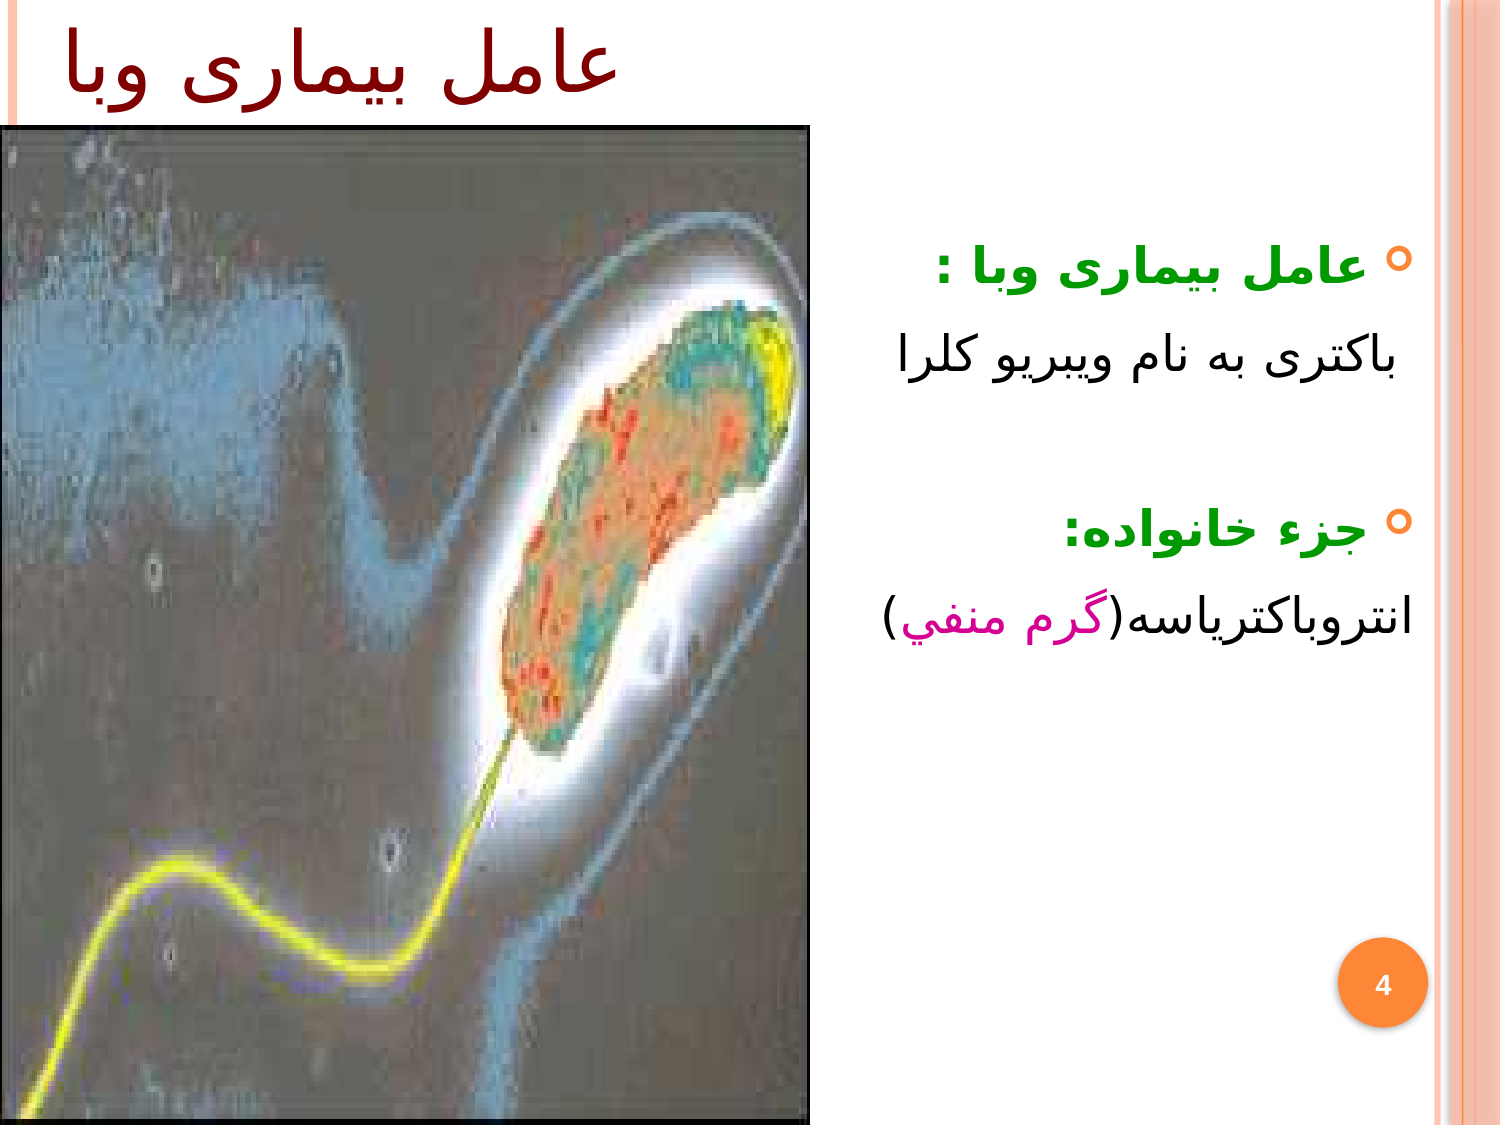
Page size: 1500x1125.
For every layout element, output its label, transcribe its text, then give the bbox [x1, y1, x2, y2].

slide_number 4 [1333, 940, 1434, 1026]
picture [0, 124, 810, 1125]
title عامل بیماری وبا [46, 0, 1450, 118]
list عامل بیماری وبا : باکتری به نام ویبریو کلرا جزء خانواده: انتروباكترياسه(گرم منفي) [856, 210, 1430, 1125]
